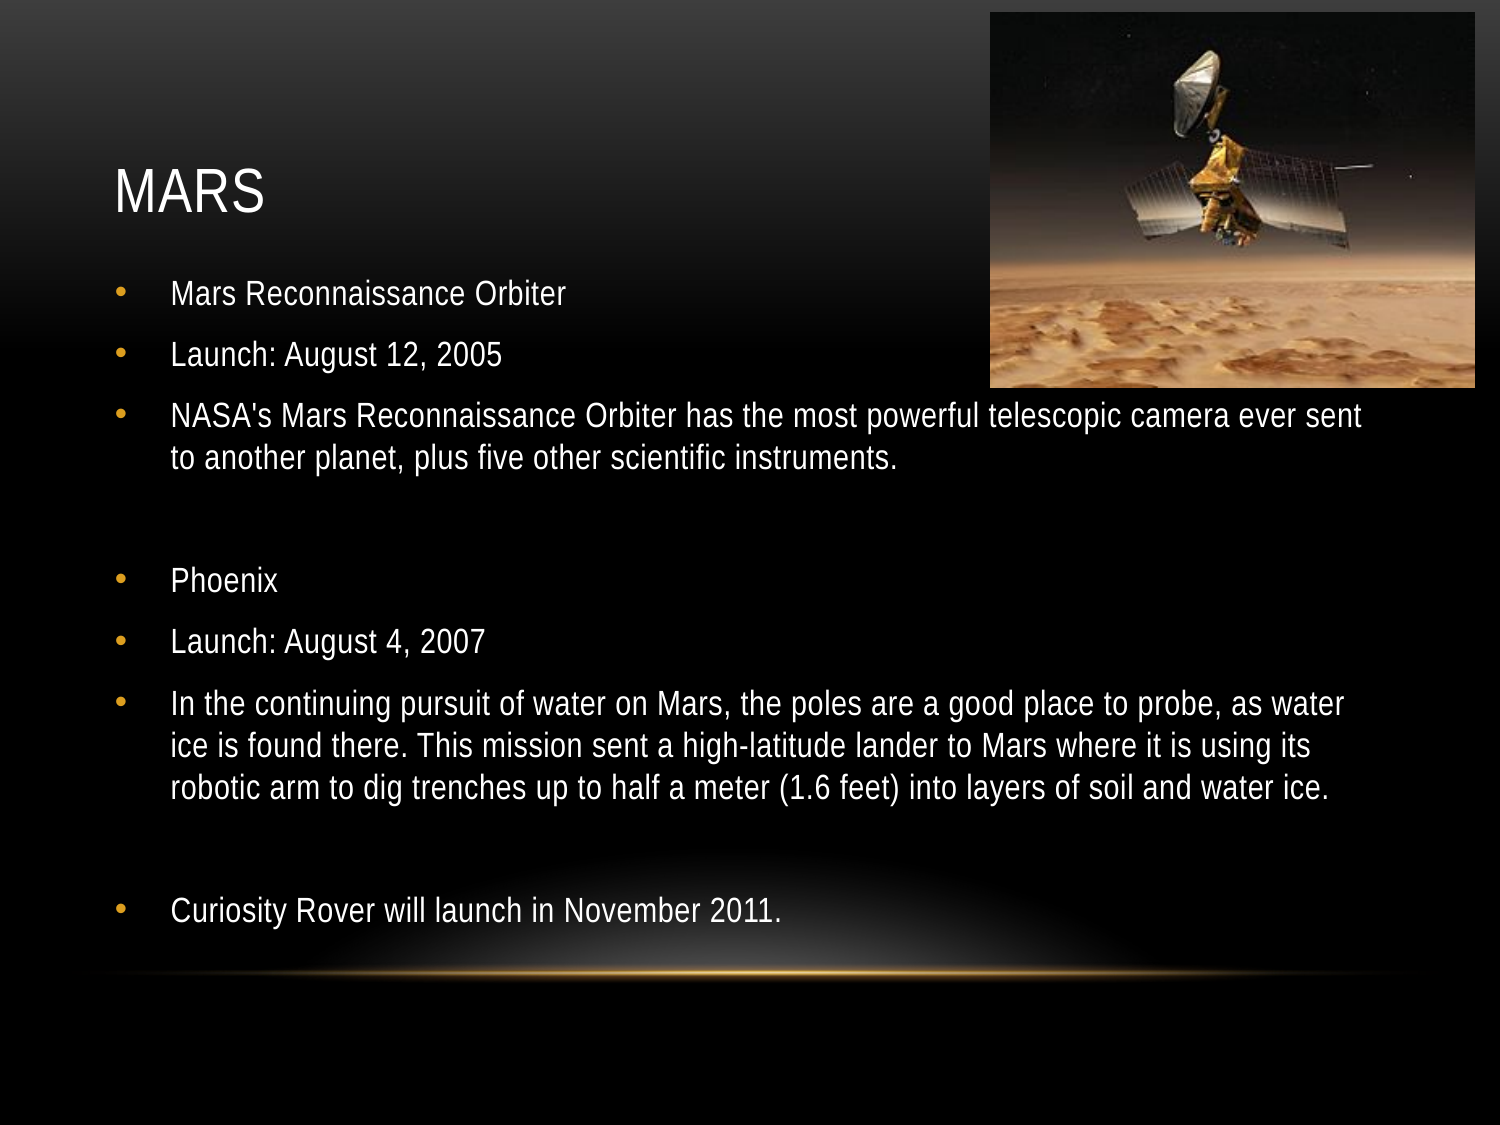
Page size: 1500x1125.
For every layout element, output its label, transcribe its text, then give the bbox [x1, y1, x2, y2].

picture [0, 0, 1500, 1125]
list Mars Reconnaissance Orbiter Launch: August 12, 2005 NASA's Mars Reconnaissance Orbiter has the most powerful telescopic camera ever sent to another planet, plus five other scientific instruments. Phoenix Launch: August 4, 2007 In the continuing pursuit of water on Mars, the poles are a good place to probe, as water ice is found there. This mission sent a high-latitude lander to Mars where it is using its robotic arm to dig trenches up to half a meter (1.6 feet) into layers of soil and water ice. Curiosity Rover will launch in November 2011. [99, 262, 1400, 938]
title Mars [99, 45, 983, 233]
